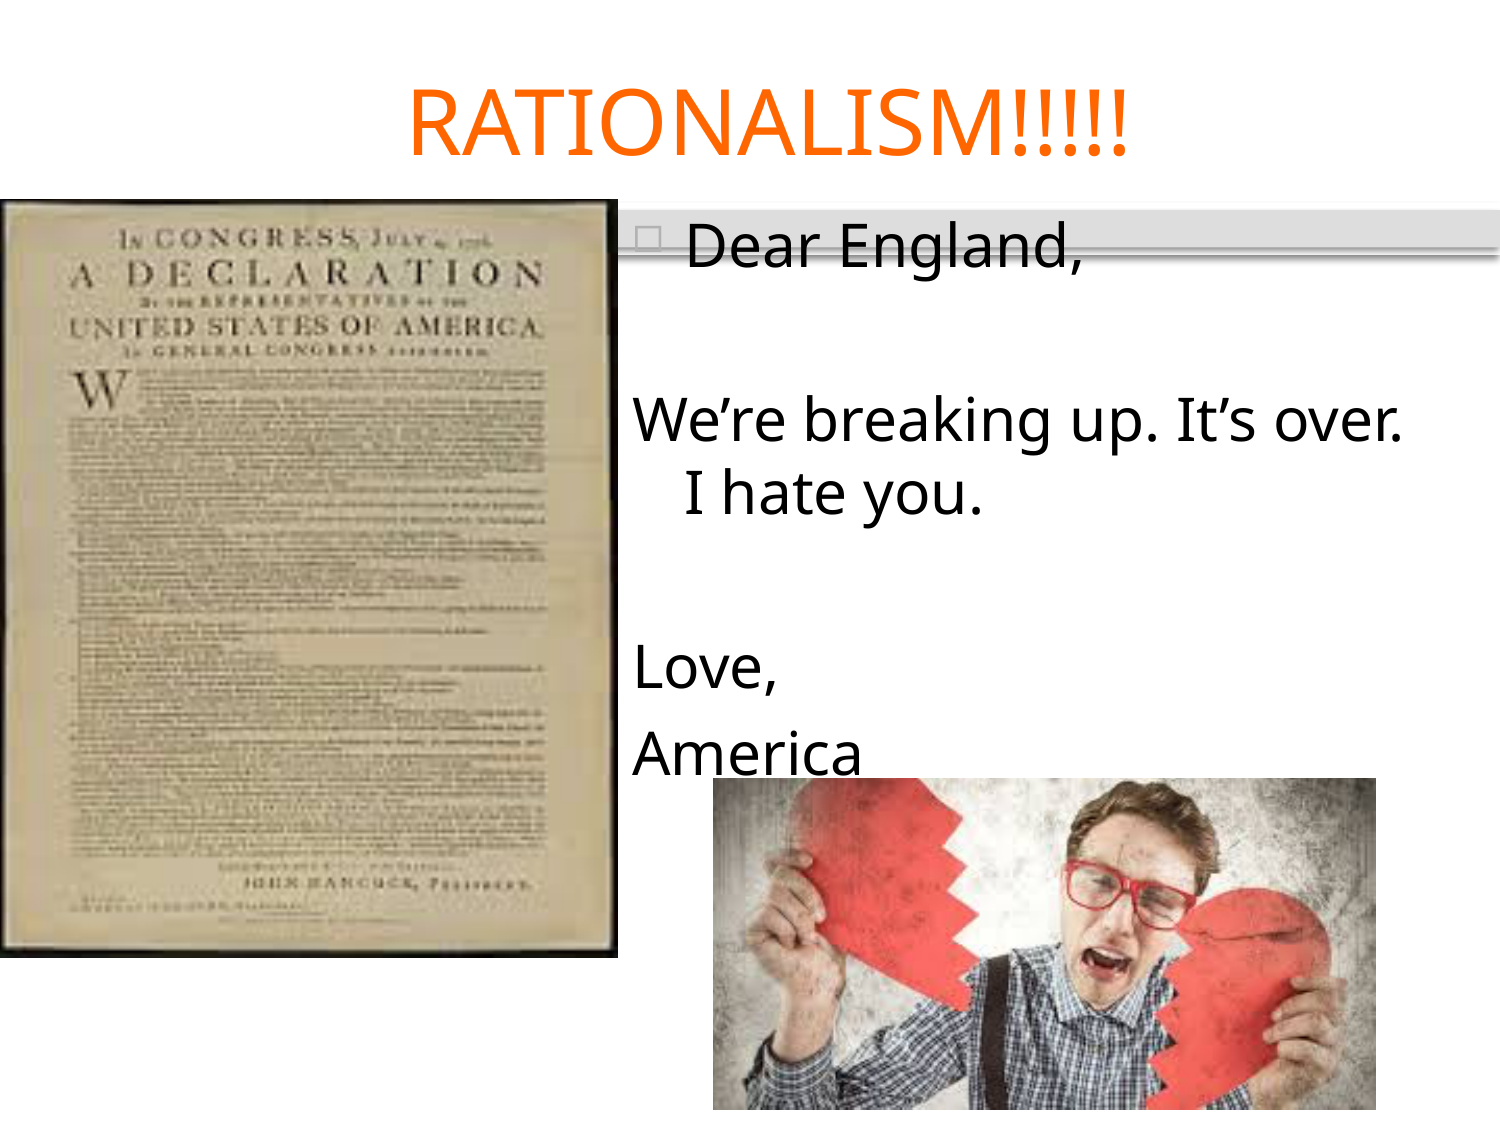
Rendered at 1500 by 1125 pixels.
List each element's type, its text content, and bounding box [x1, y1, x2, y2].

list Dear England, We’re breaking up. It’s over. I hate you. Love, America [617, 200, 1438, 1000]
picture [0, 199, 618, 959]
picture [712, 778, 1376, 1110]
title RATIONALISM!!!!! [100, 37, 1438, 200]
